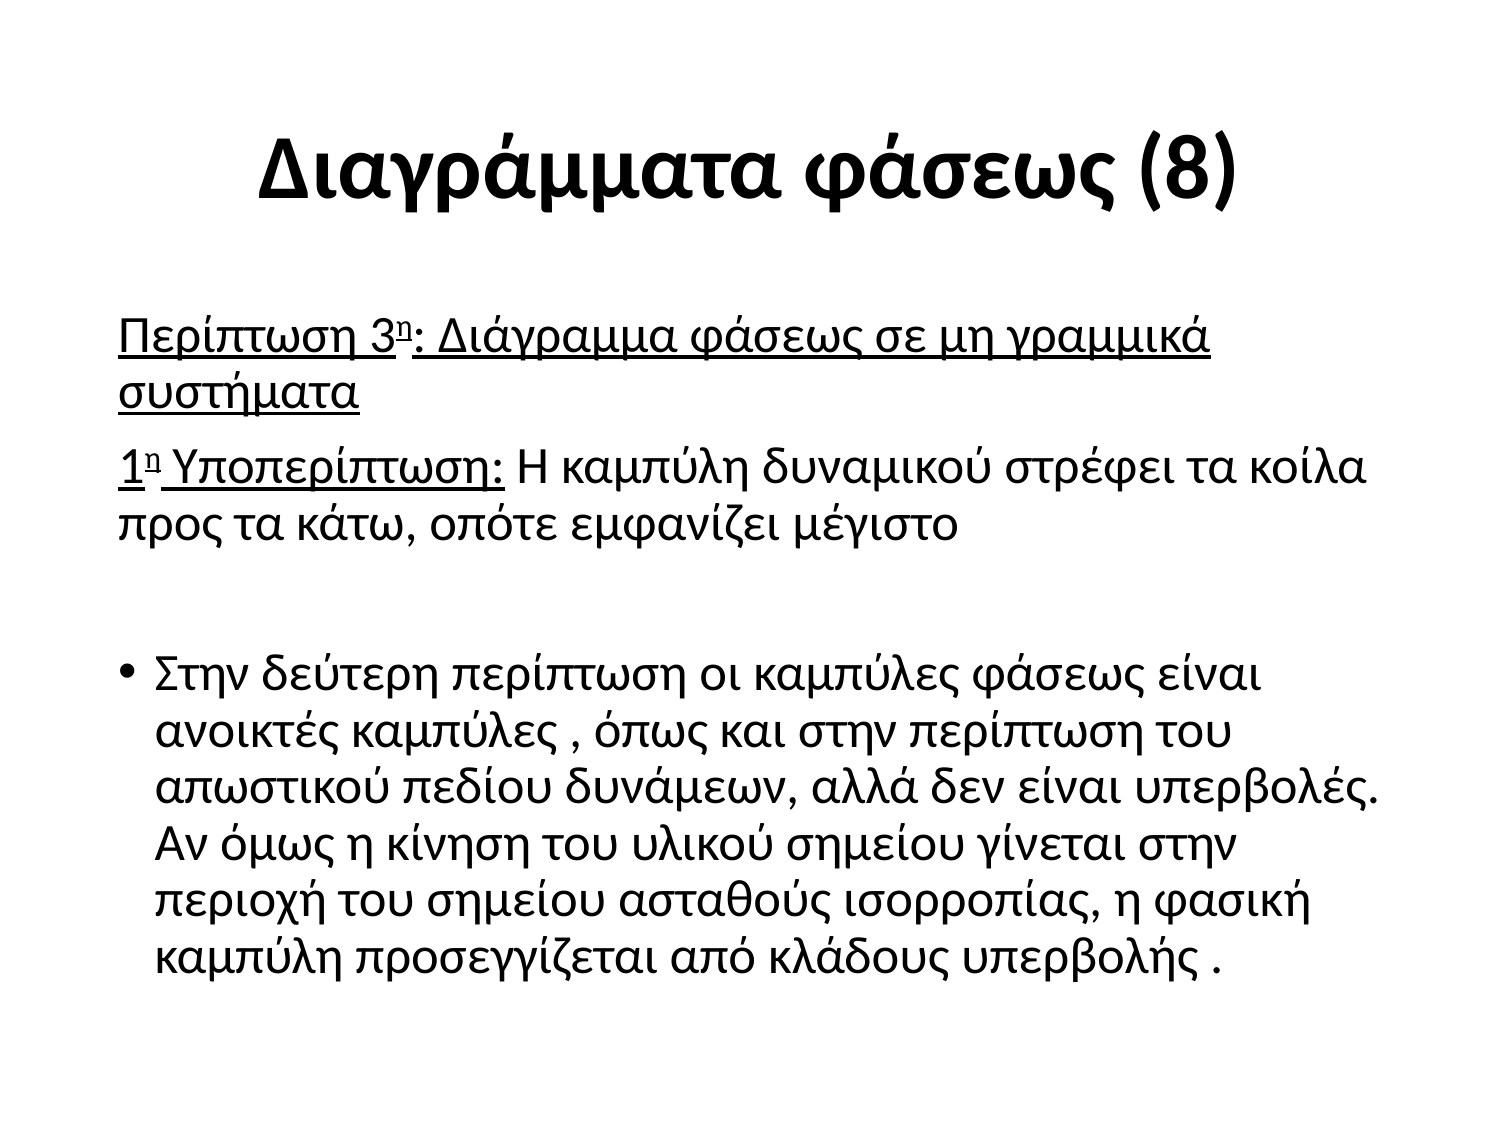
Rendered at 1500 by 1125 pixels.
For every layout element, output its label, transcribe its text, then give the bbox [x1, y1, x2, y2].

title Διαγράμματα φάσεως (8) [103, 59, 1397, 278]
list Περίπτωση 3η: Διάγραμμα φάσεως σε μη γραμμικά συστήματα 1η Υποπερίπτωση: Η καμπύλη δυναμικού στρέφει τα κοίλα προς τα κάτω, οπότε εμφανίζει μέγιστο Στην δεύτερη περίπτωση οι καμπύλες φάσεως είναι ανοικτές καμπύλες , όπως και στην περίπτωση του απωστικού πεδίου δυνάμεων, αλλά δεν είναι υπερβολές. Αν όμως η κίνηση του υλικού σημείου γίνεται στην περιοχή του σημείου ασταθούς ισορροπίας, η φασική καμπύλη προσεγγίζεται από κλάδους υπερβολής . [103, 299, 1397, 1014]
